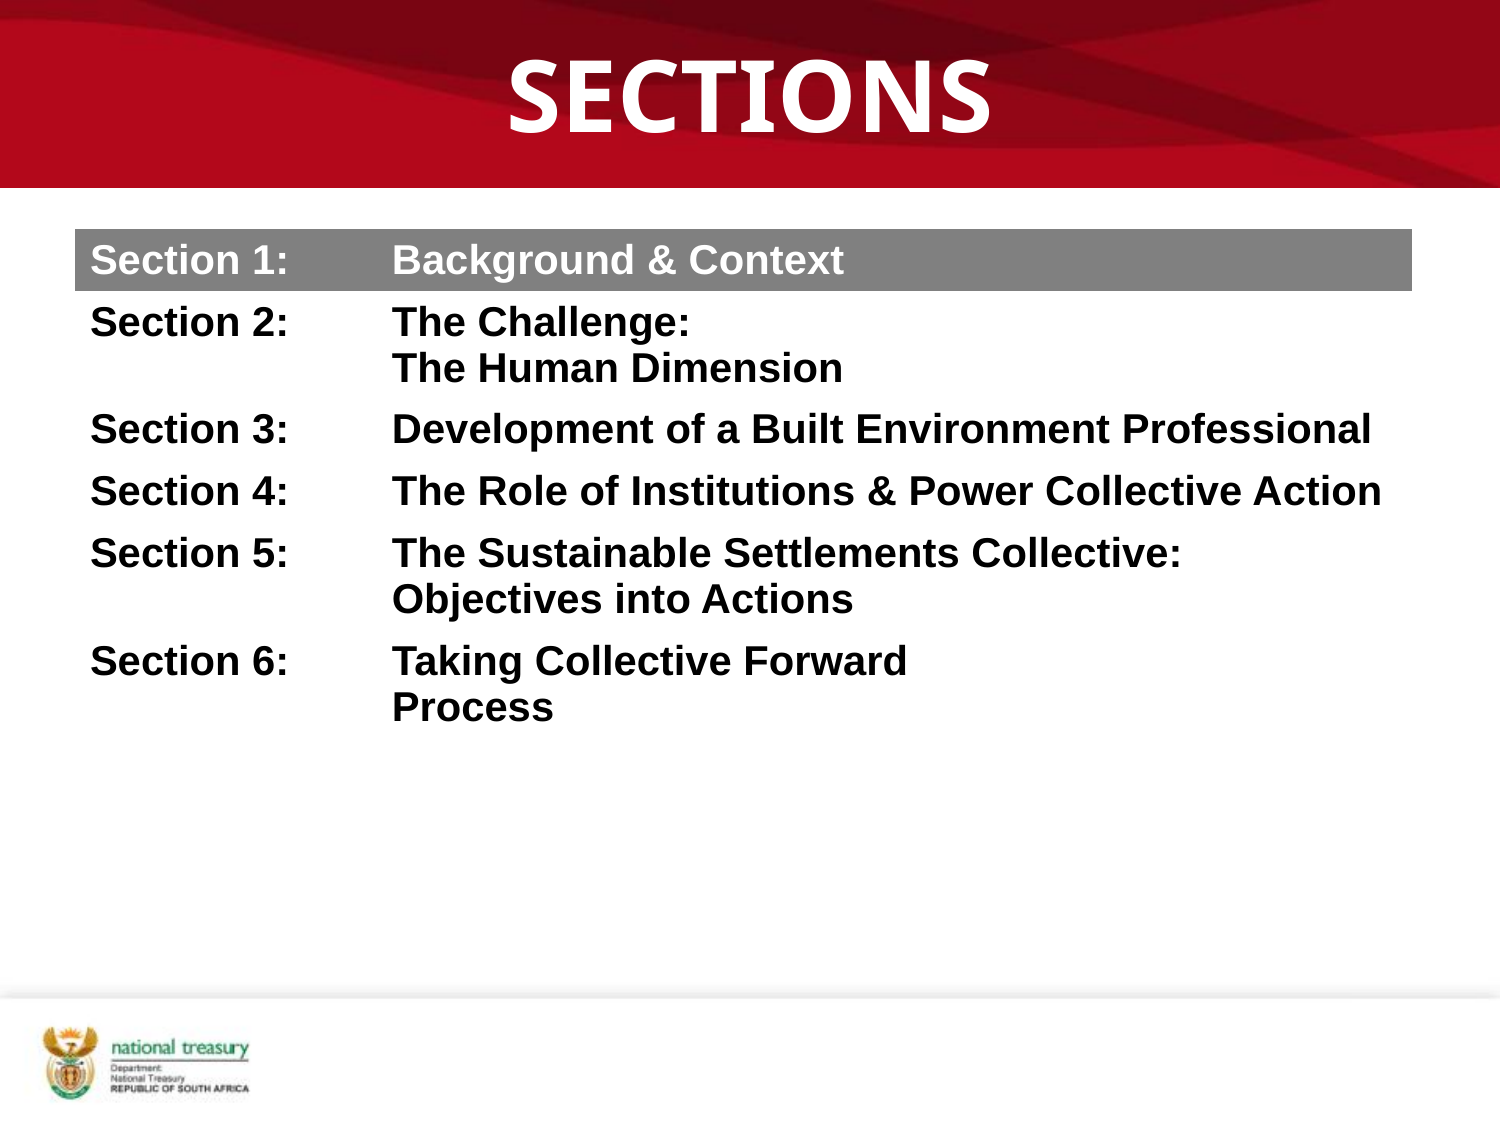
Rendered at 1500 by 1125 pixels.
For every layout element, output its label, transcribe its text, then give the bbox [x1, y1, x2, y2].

table_cell Section 2: [75, 291, 377, 399]
table_cell Development of a Built Environment Professional [377, 399, 1412, 460]
table_cell Taking Collective Forward Process [377, 630, 1412, 738]
table_cell Section 3: [75, 399, 377, 460]
table_header Background & Context [377, 229, 1412, 291]
table_cell The Sustainable Settlements Collective: Objectives into Actions [377, 522, 1412, 630]
table_cell Section 6: [75, 630, 377, 738]
text_box SECTIONS [74, 24, 1425, 170]
table_cell The Challenge: The Human Dimension [377, 291, 1412, 399]
table_header Section 1: [75, 229, 377, 291]
table_cell The Role of Institutions & Power Collective Action [377, 460, 1412, 522]
picture [0, 0, 1500, 188]
picture [0, 977, 1500, 1125]
table_cell Section 5: [75, 522, 377, 630]
table_cell Section 4: [75, 460, 377, 522]
